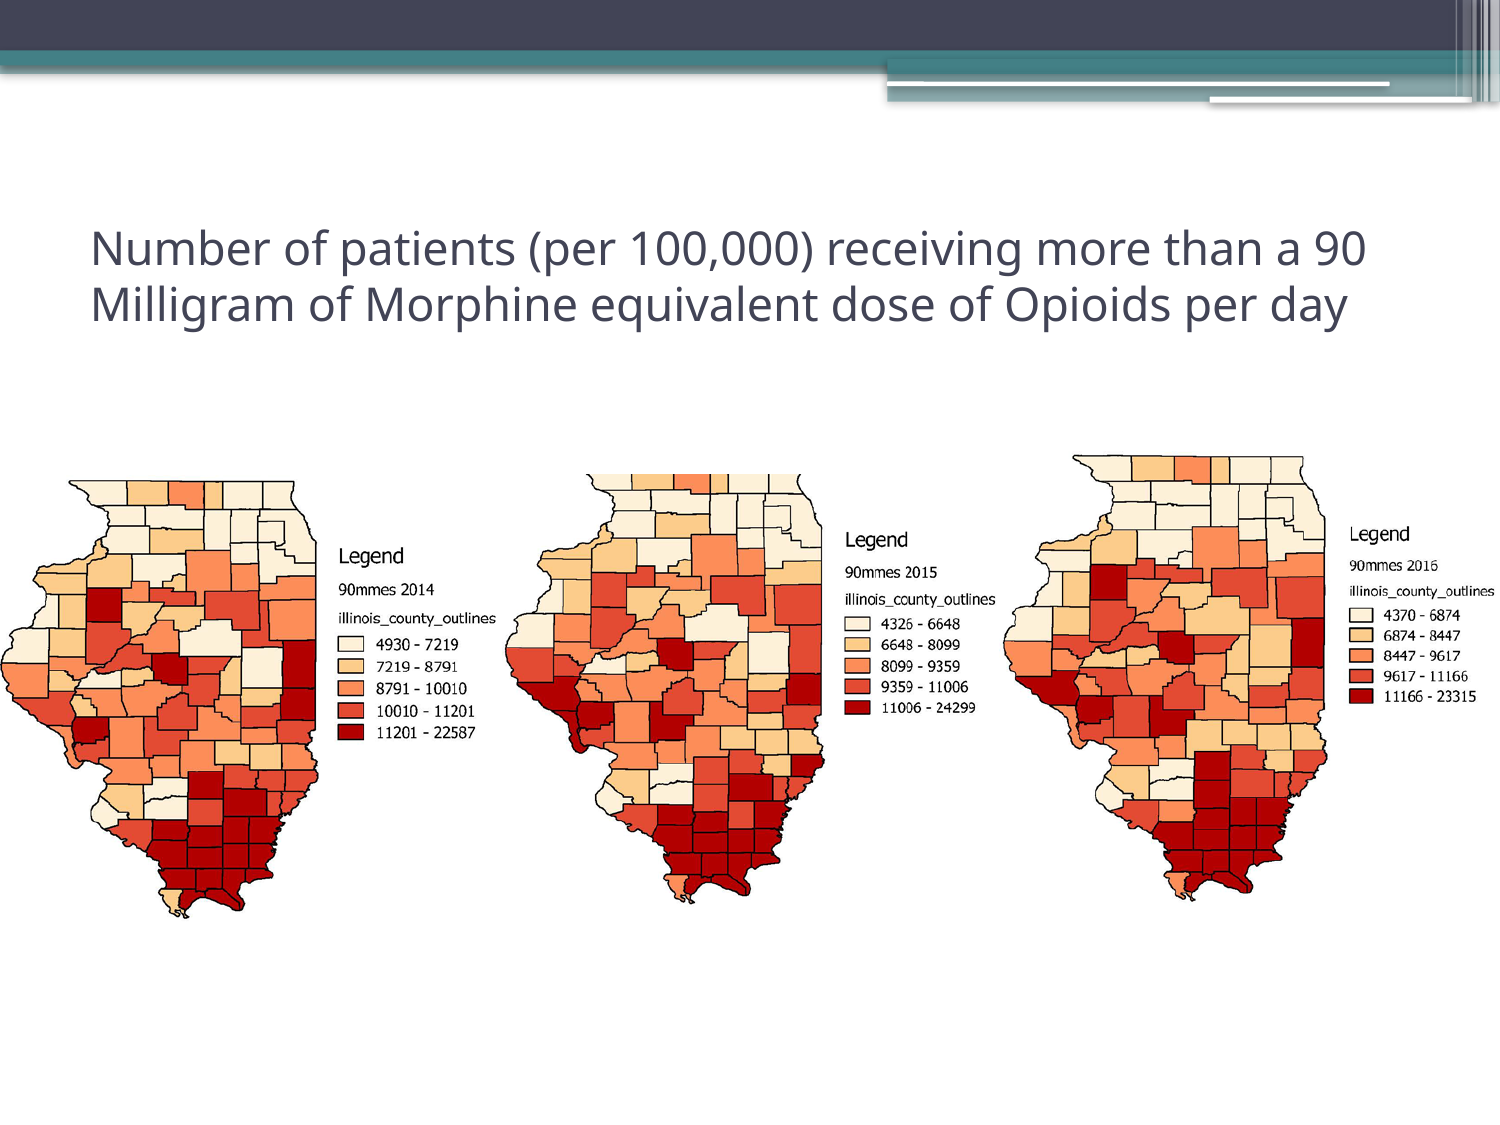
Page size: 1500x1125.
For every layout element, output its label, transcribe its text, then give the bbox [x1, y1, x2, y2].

picture [499, 450, 1496, 908]
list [0, 470, 501, 922]
title Number of patients (per 100,000) receiving more than a 90 Milligram of Morphine equivalent dose of Opioids per day [75, 187, 1425, 363]
